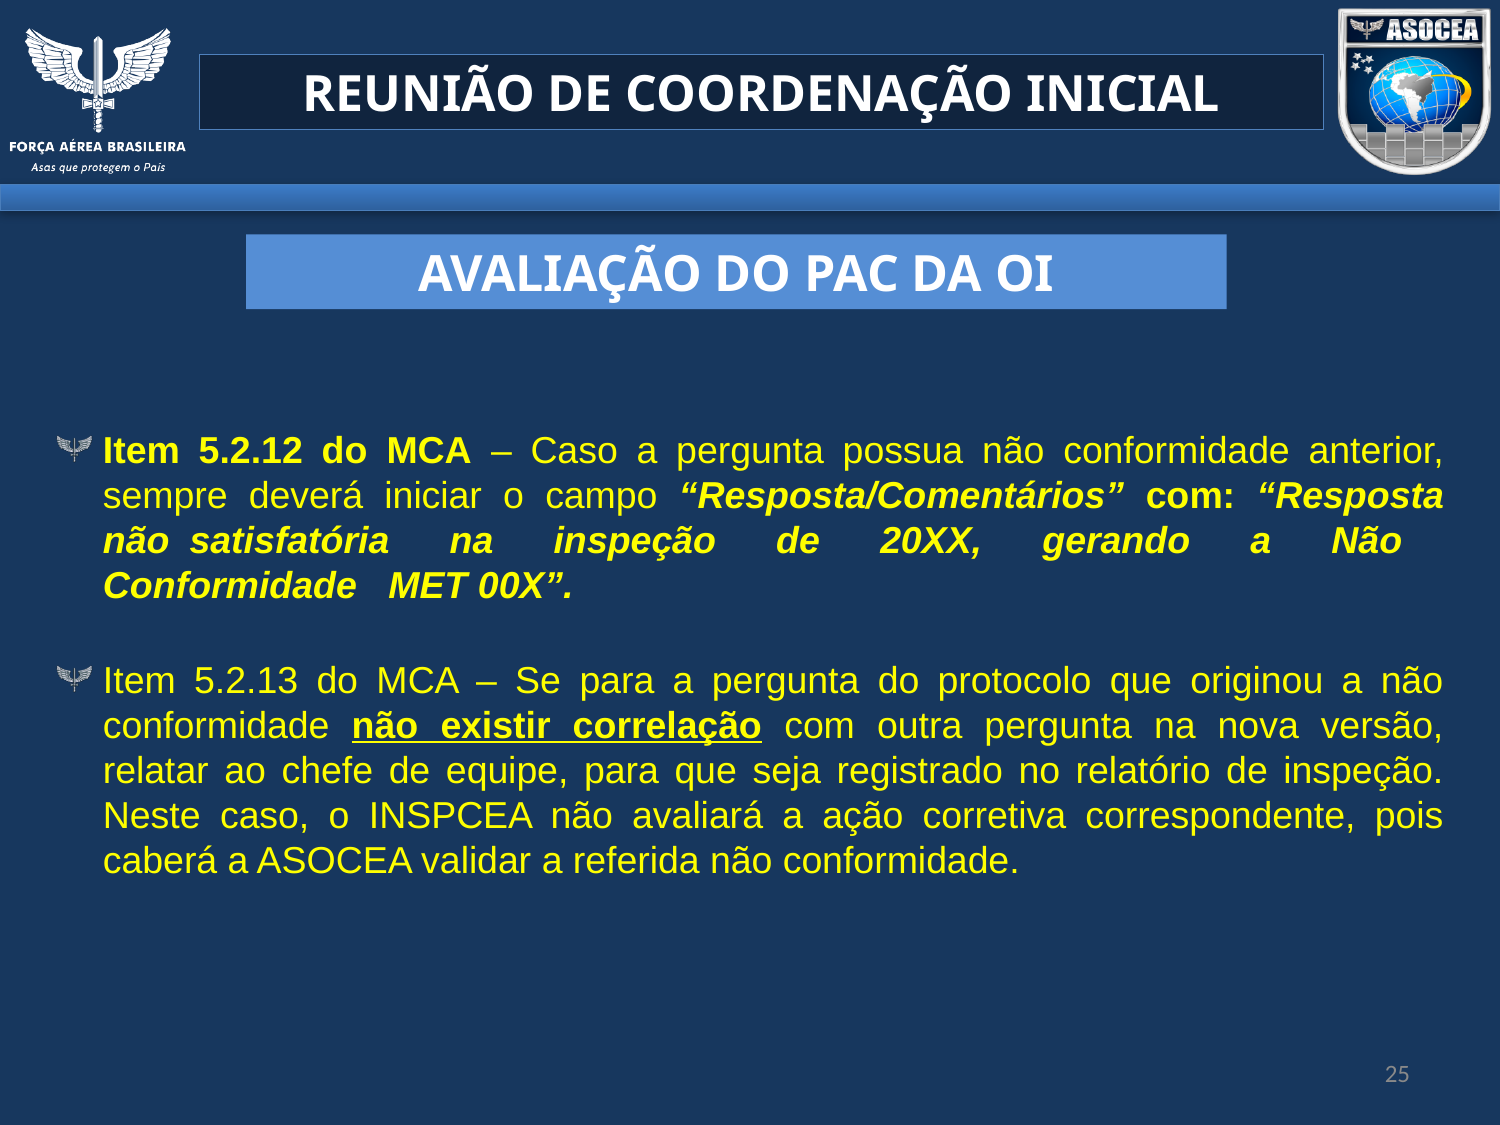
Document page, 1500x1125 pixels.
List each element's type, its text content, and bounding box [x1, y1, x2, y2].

text_box [0, 184, 1500, 211]
text_box 25 [1074, 1042, 1425, 1103]
text_box Item 5.2.12 do MCA – Caso a pergunta possua não conformidade anterior, sempre deverá iniciar o campo “Resposta/Comentários” com: “Resposta não satisfatória na inspeção de 20XX, gerando a Não Conformidade MET 00X”. Item 5.2.13 do MCA – Se para a pergunta do protocolo que originou a não conformidade não existir correlação com outra pergunta na nova versão, relatar ao chefe de equipe, para que seja registrado no relatório de inspeção. Neste caso, o INSPCEA não avaliará a ação corretiva correspondente, pois caberá a ASOCEA validar a referida não conformidade. [41, 391, 1459, 889]
picture [5, 16, 190, 185]
picture [56, 435, 93, 463]
picture [1322, 0, 1500, 185]
picture [56, 665, 93, 693]
text_box AVALIAÇÃO DO PAC DA OI [246, 234, 1227, 310]
text_box REUNIÃO DE COORDENAÇÃO INICIAL [199, 54, 1317, 130]
